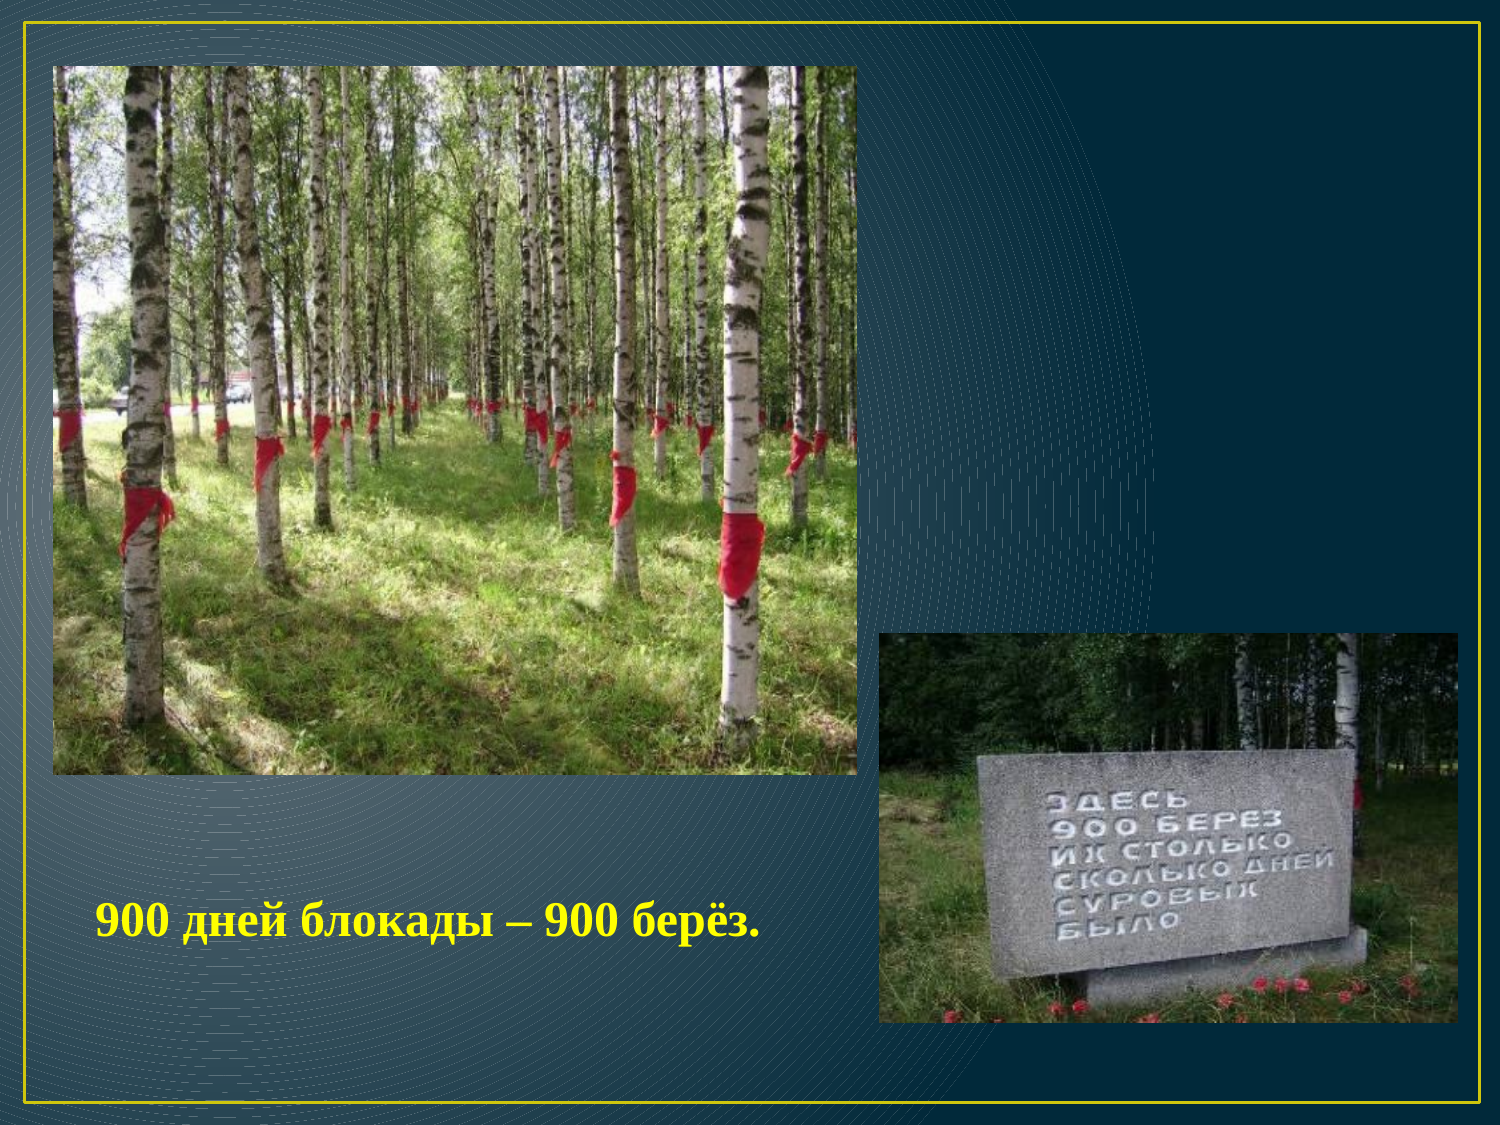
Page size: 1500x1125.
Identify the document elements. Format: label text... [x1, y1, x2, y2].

picture [879, 627, 1457, 1023]
picture [52, 66, 857, 775]
text_box 900 дней блокады – 900 берёз. [80, 878, 776, 954]
picture [948, 1028, 962, 1036]
